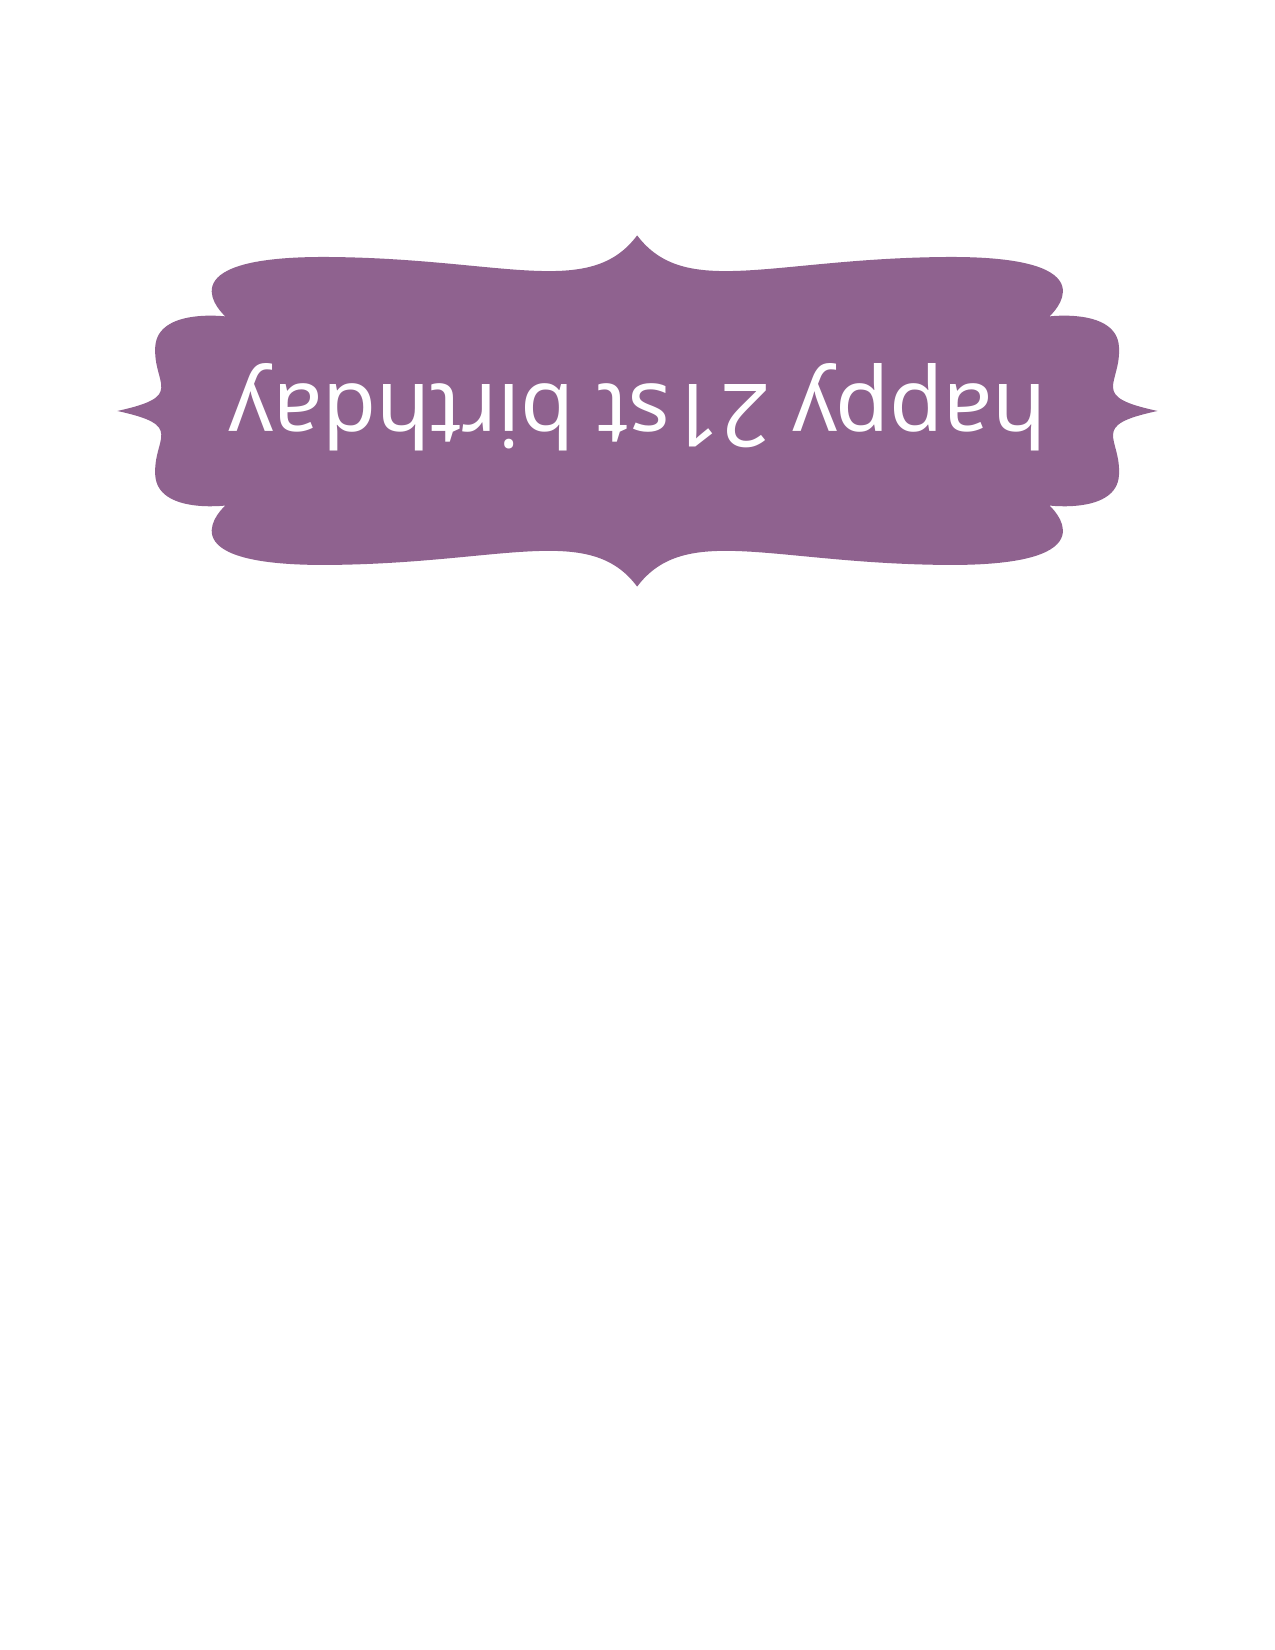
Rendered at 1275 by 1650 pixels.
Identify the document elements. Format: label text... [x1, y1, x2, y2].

list happy 21st birthday [173, 285, 1102, 541]
